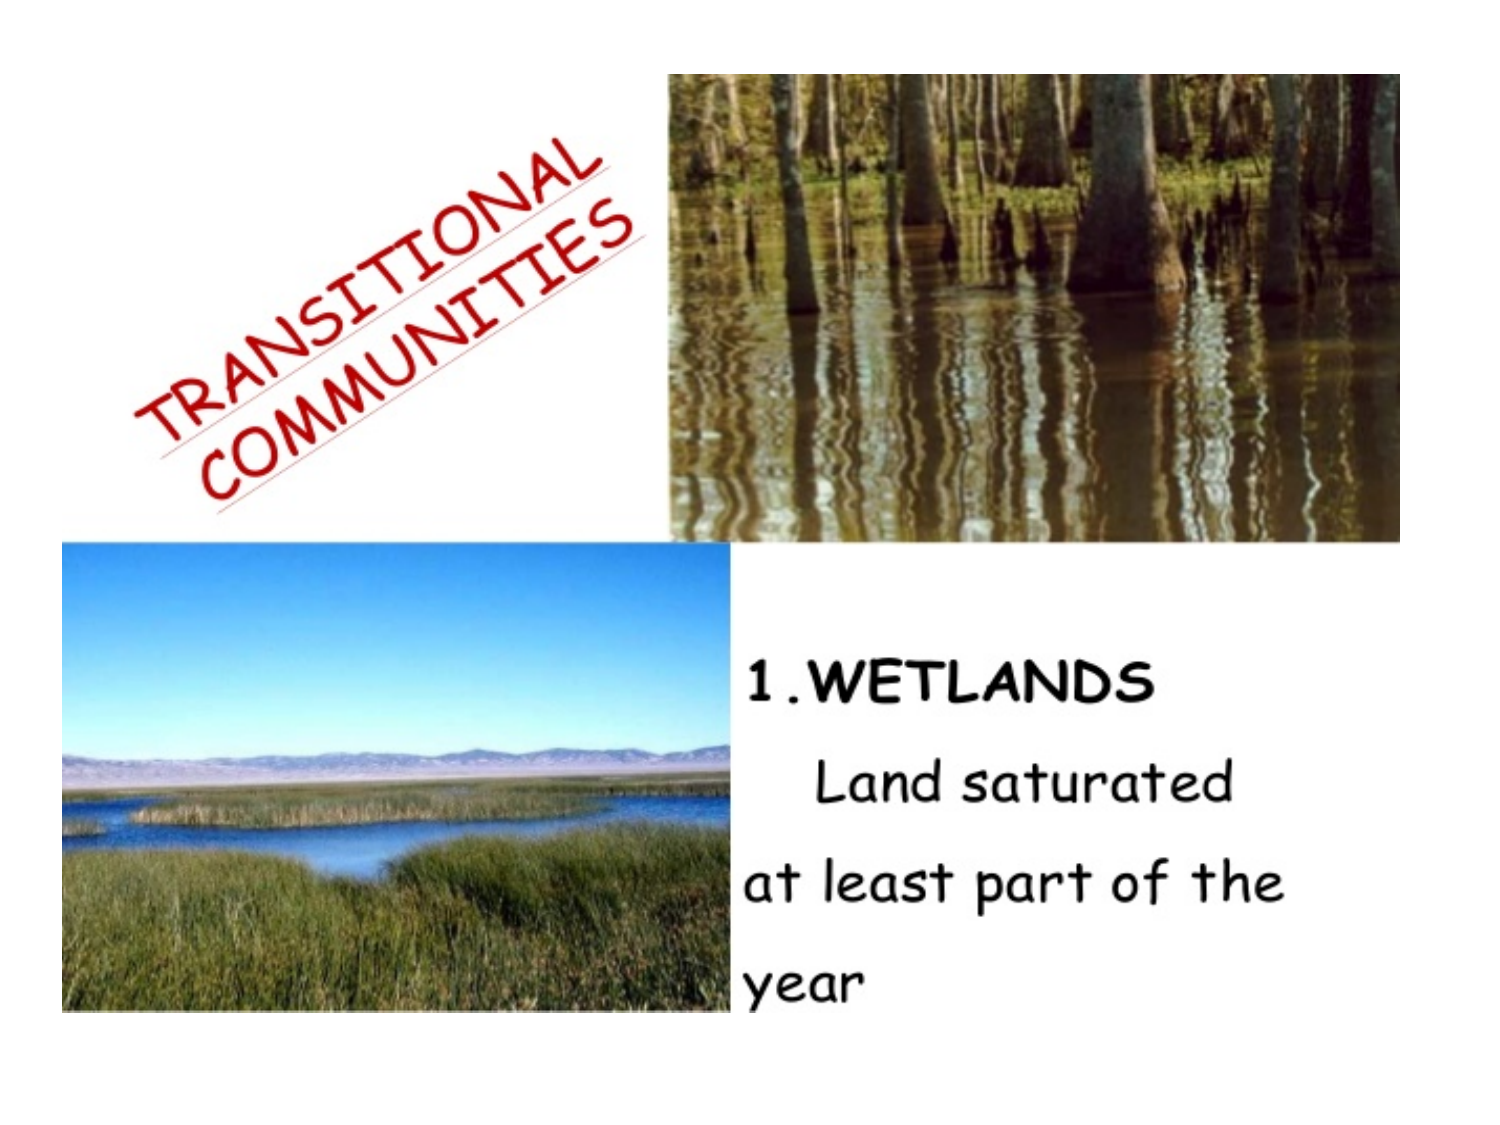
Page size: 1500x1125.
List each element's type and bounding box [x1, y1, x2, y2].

picture [62, 74, 1401, 1013]
